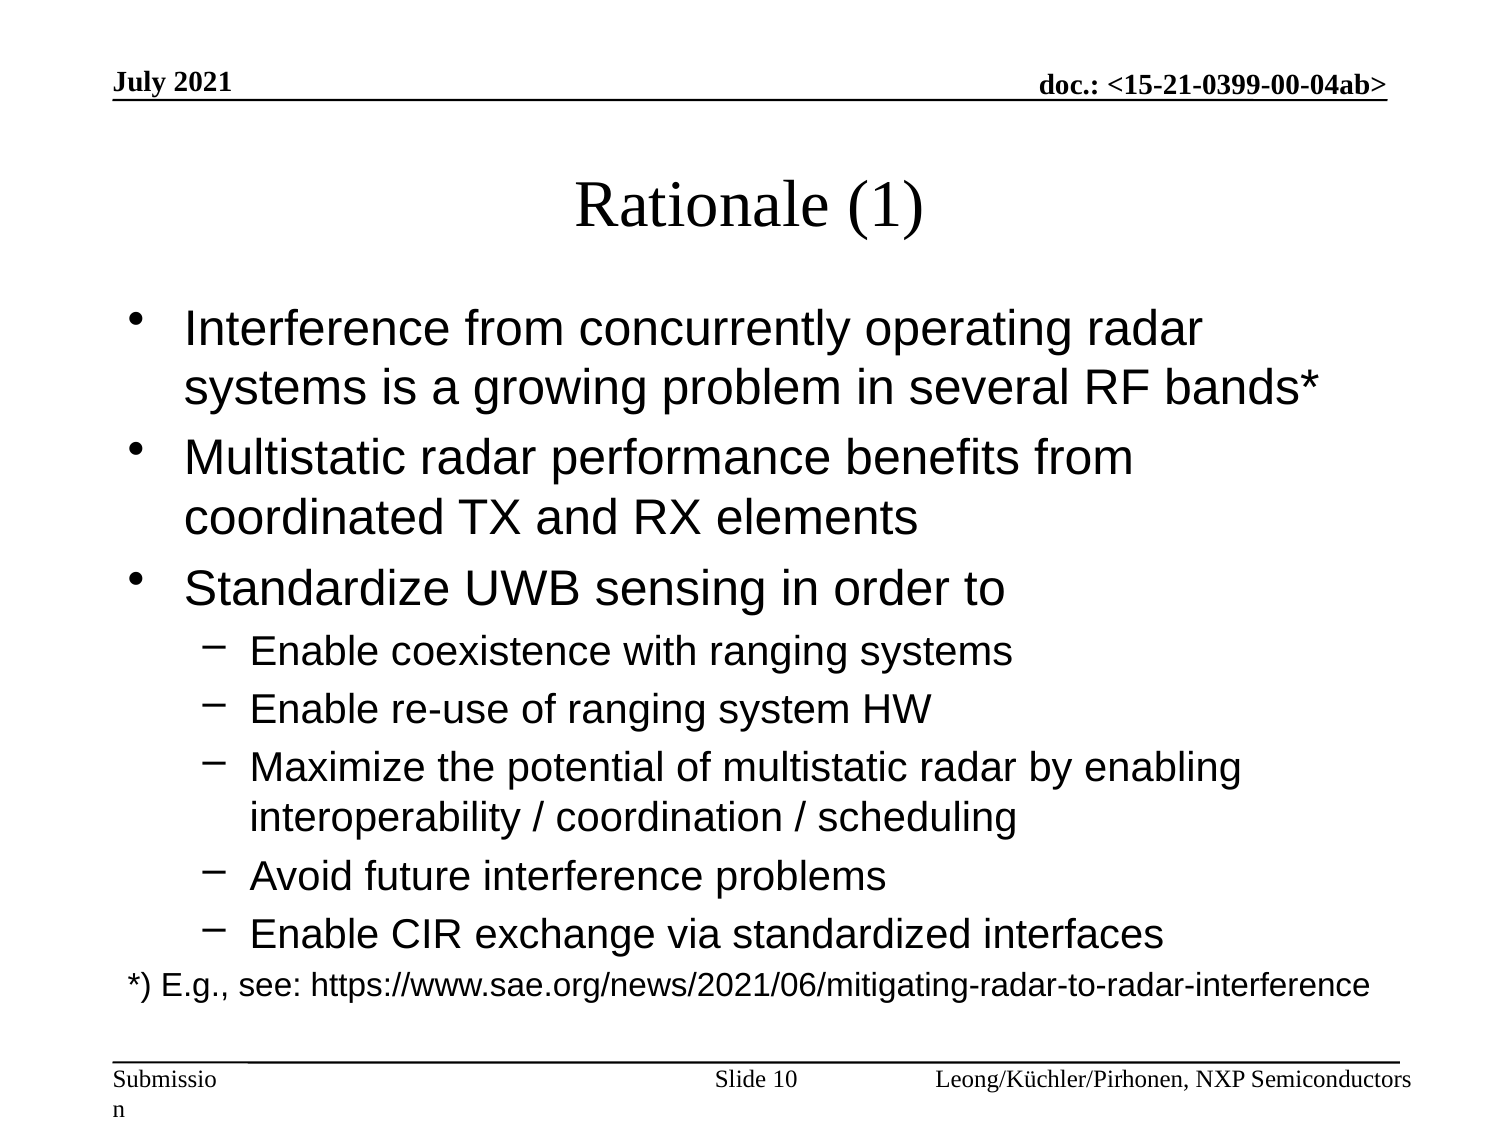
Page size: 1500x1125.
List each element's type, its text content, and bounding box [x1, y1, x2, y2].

slide_number Slide 10 [712, 1062, 800, 1093]
footer Leong/Küchler/Pirhonen, NXP Semiconductors [820, 1062, 1413, 1093]
title Rationale (1) [112, 112, 1388, 287]
list Interference from concurrently operating radar systems is a growing problem in several RF bands* Multistatic radar performance benefits from coordinated TX and RX elements Standardize UWB sensing in order to Enable coexistence with ranging systems Enable re-use of ranging system HW Maximize the potential of multistatic radar by enabling interoperability / coordination / scheduling Avoid future interference problems Enable CIR exchange via standardized interfaces *) E.g., see: https://www.sae.org/news/2021/06/mitigating-radar-to-radar-interference [112, 287, 1413, 1000]
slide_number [112, 62, 375, 98]
